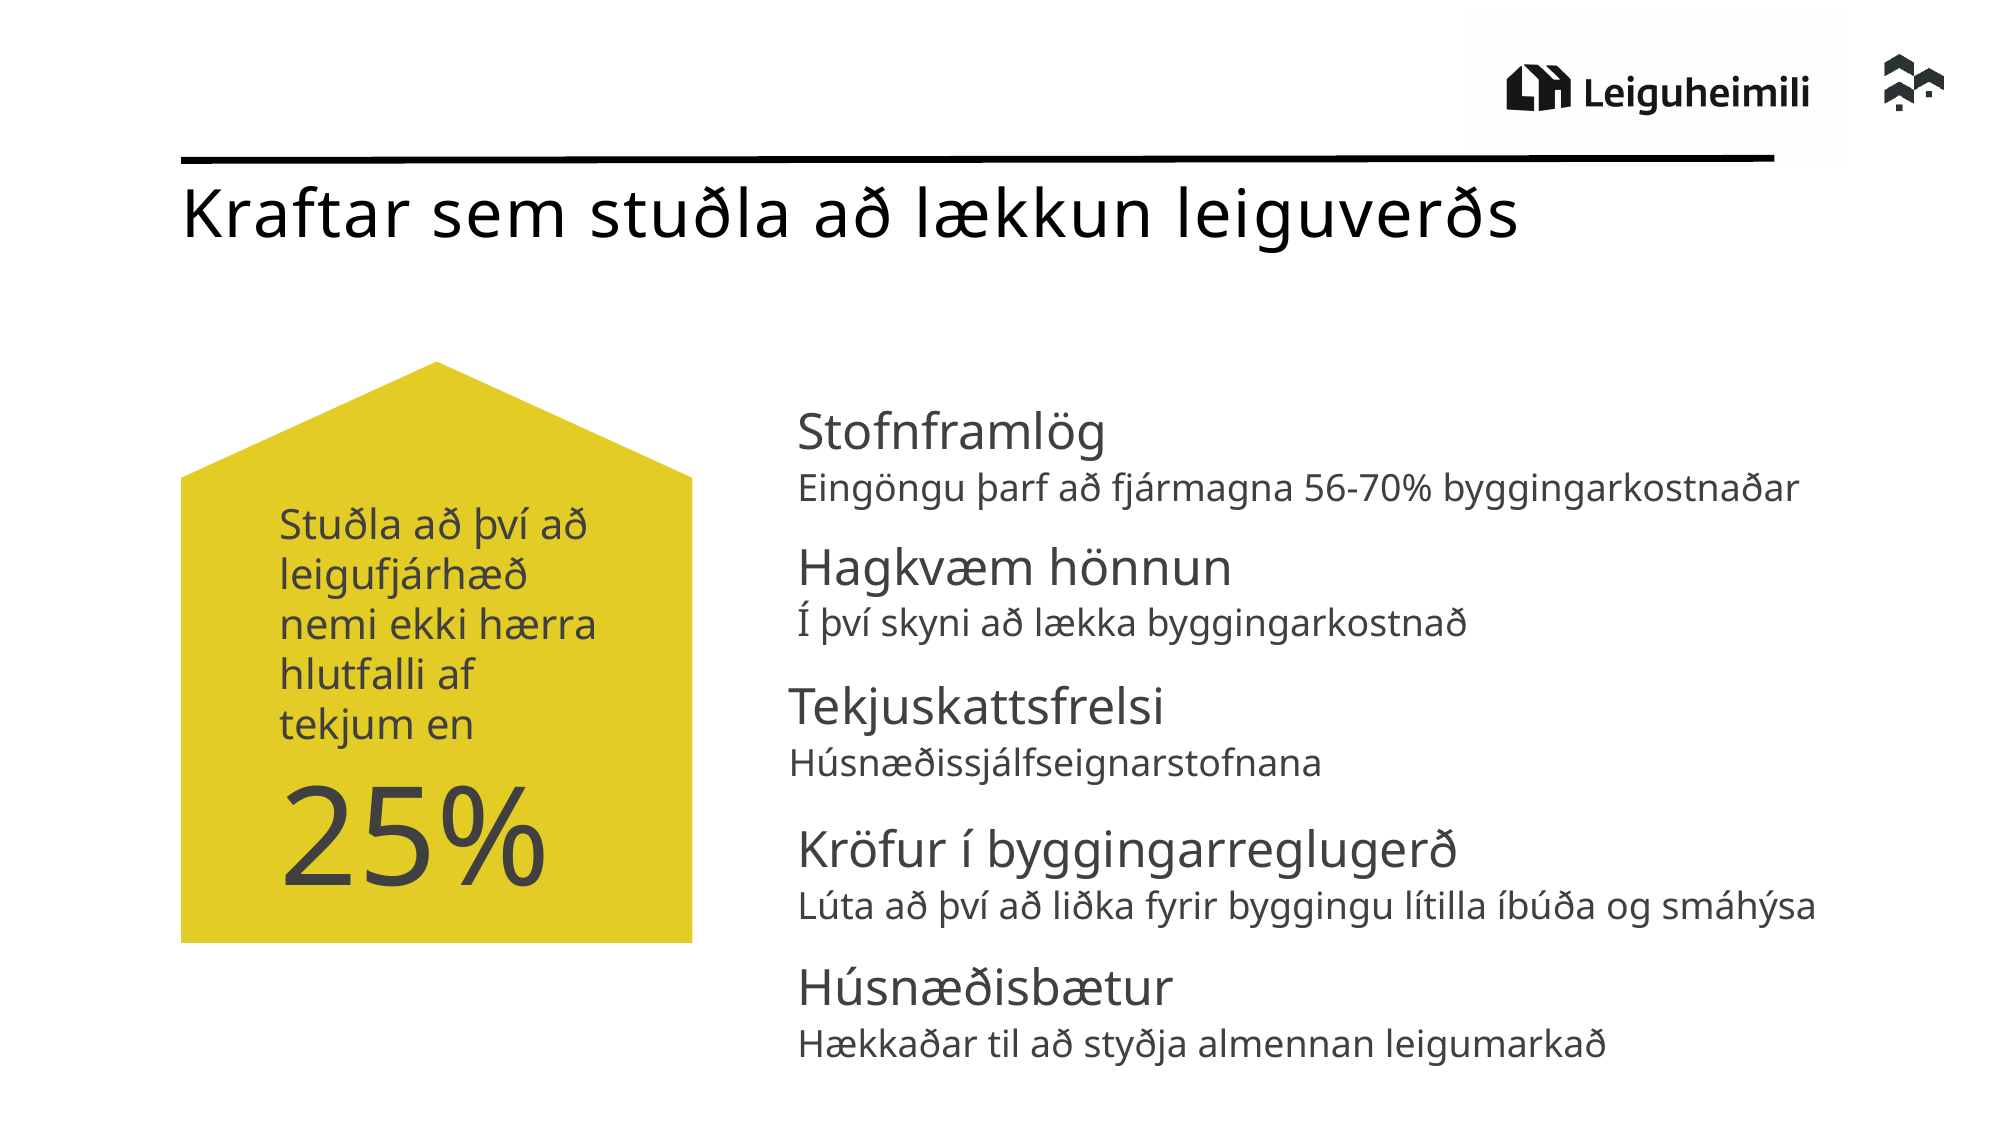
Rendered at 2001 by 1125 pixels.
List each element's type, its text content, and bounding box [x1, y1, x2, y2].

text_box Kröfur í byggingarreglugerð Lúta að því að liðka fyrir byggingu lítilla íbúða og smáhýsa [782, 803, 1944, 934]
picture [1469, 11, 1846, 167]
text_box Hagkvæm hönnun Í því skyni að lækka byggingarkostnað [782, 521, 1925, 652]
text_box Kraftar sem stuðla að lækkun leiguverðs [166, 163, 1830, 259]
picture [1880, 49, 1947, 116]
text_box Stofnframlög Eingöngu þarf að fjármagna 56-70% byggingarkostnaðar [782, 386, 1991, 517]
text_box Stuðla að því að leigufjárhæð nemi ekki hærra hlutfalli af tekjum en 25% [264, 490, 654, 921]
text_box [181, 361, 693, 943]
text_box [654, 750, 1105, 862]
text_box Tekjuskattsfrelsi Húsnæðissjálfseignarstofnana [773, 661, 1393, 792]
text_box Húsnæðisbætur Hækkaðar til að styðja almennan leigumarkað [782, 942, 1944, 1122]
